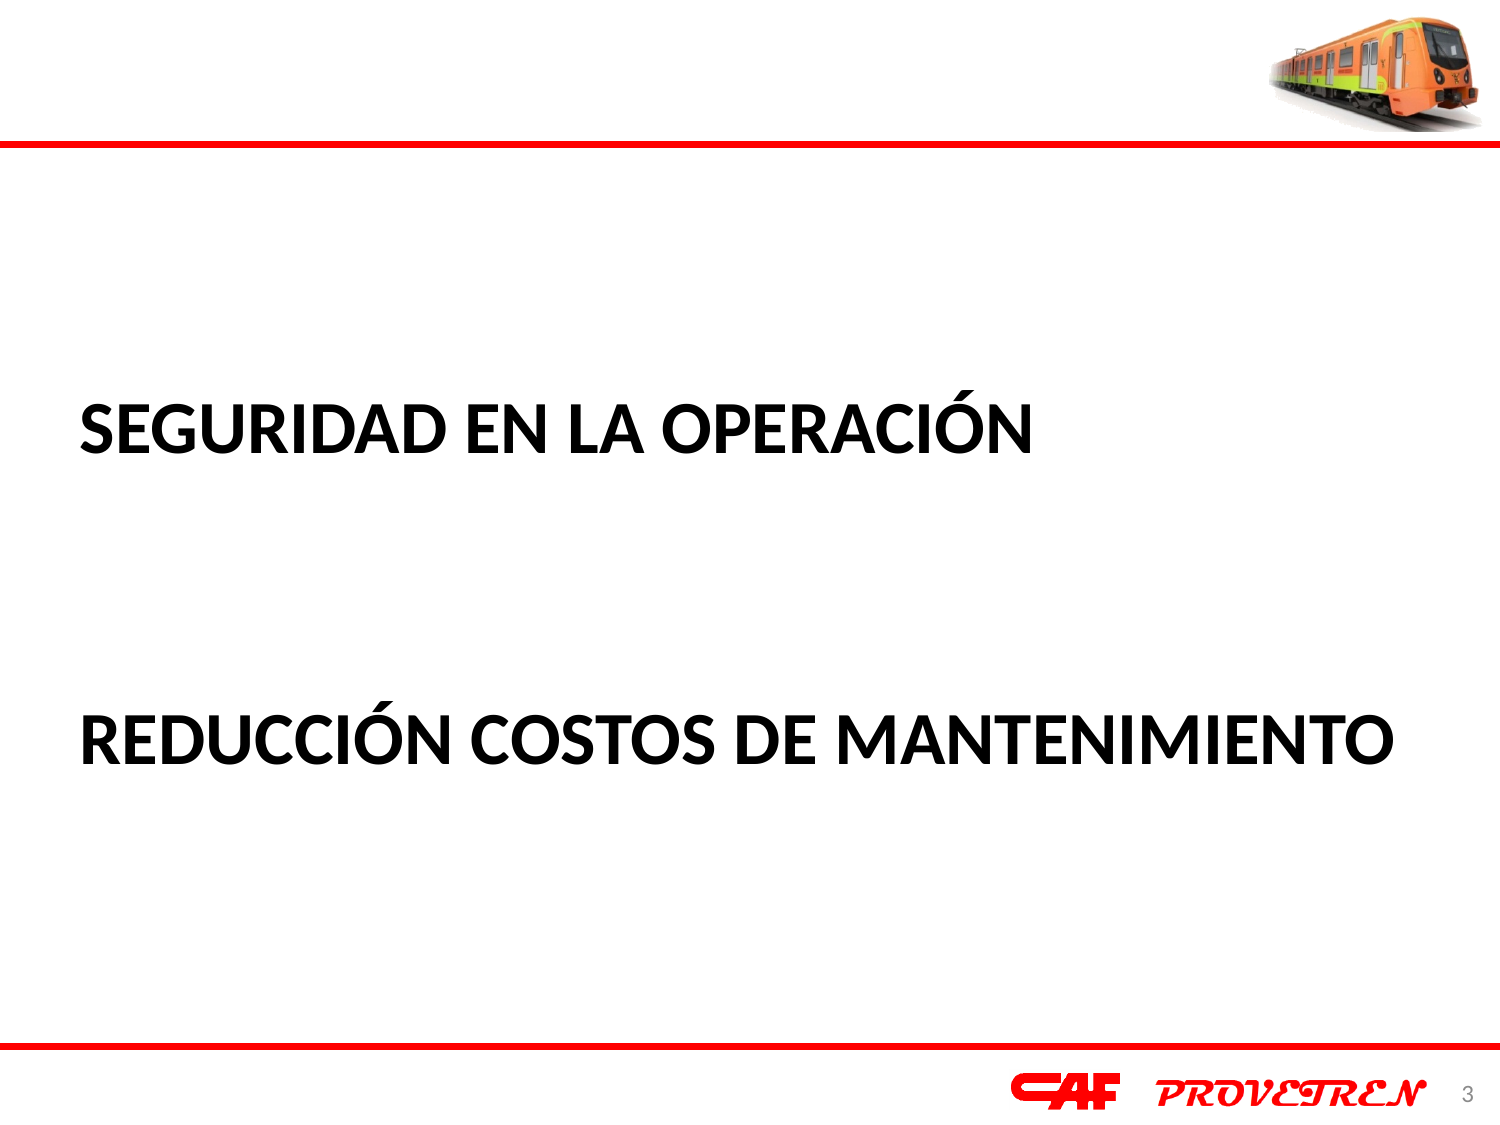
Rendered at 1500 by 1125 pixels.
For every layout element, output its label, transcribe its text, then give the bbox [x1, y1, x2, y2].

picture [1009, 1068, 1122, 1110]
text_box REDUCCIÓN COSTOS DE MANTENIMIENTO [64, 682, 1478, 787]
picture [1150, 1077, 1430, 1108]
picture [1269, 11, 1493, 132]
text_box SEGURIDAD EN LA OPERACIÓN [64, 370, 1436, 476]
slide_number 3 [1139, 1062, 1490, 1123]
